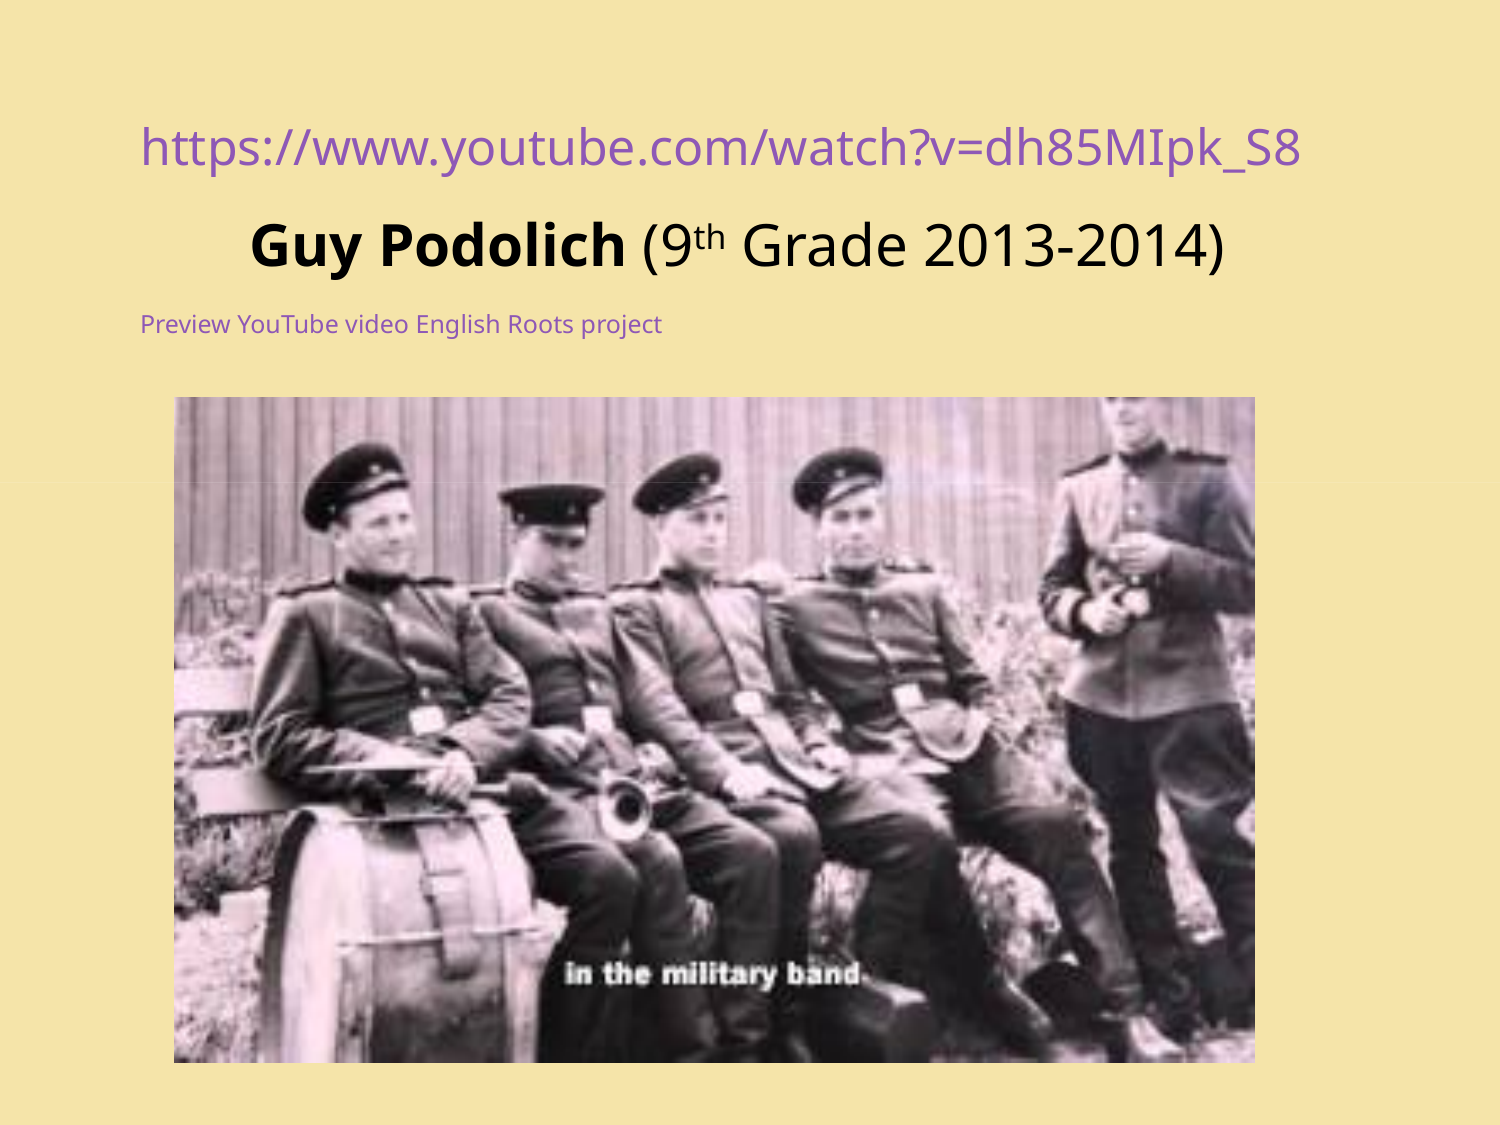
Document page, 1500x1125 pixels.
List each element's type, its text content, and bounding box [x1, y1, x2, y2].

picture [174, 396, 1255, 1063]
text_box https://www.youtube.com/watch?v=dh85MIpk_S8 Guy Podolich (9th Grade 2013-2014) Preview YouTube video English Roots project [125, 107, 1350, 395]
